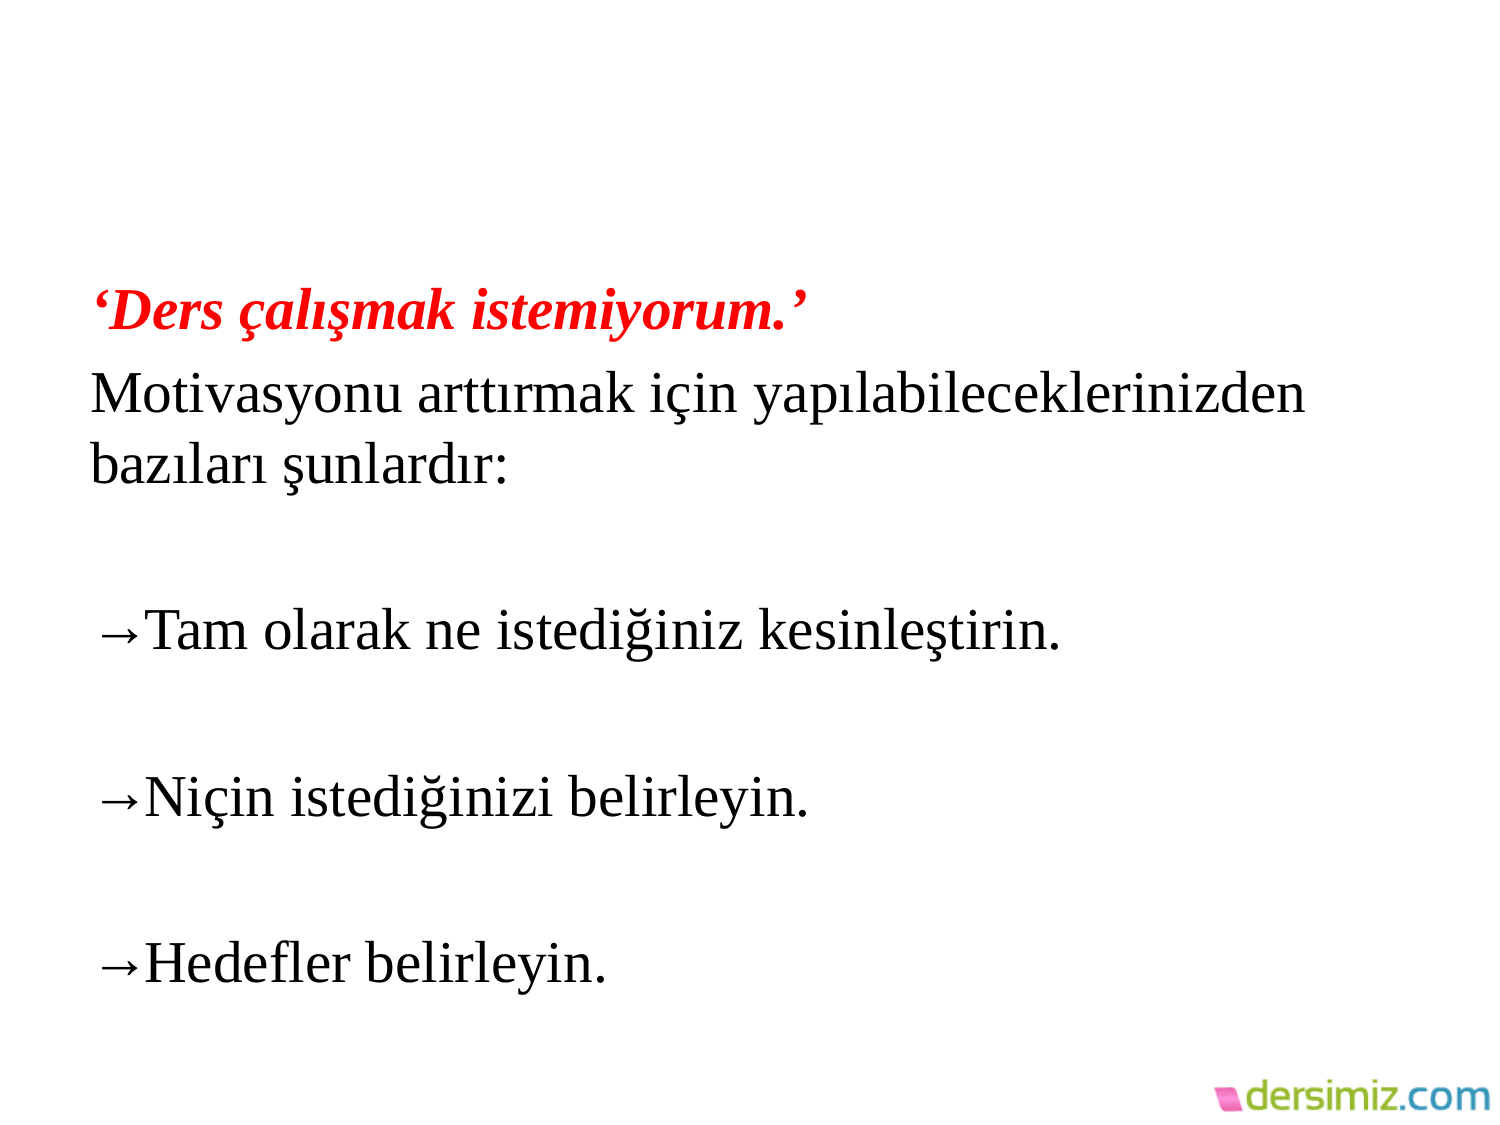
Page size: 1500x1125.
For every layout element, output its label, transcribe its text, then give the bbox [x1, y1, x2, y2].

list ‘Ders çalışmak istemiyorum.’ Motivasyonu arttırmak için yapılabileceklerinizden bazıları şunlardır: Tam olarak ne istediğiniz kesinleştirin. Niçin istediğinizi belirleyin. Hedefler belirleyin. [75, 262, 1425, 1005]
picture [1202, 1069, 1500, 1125]
